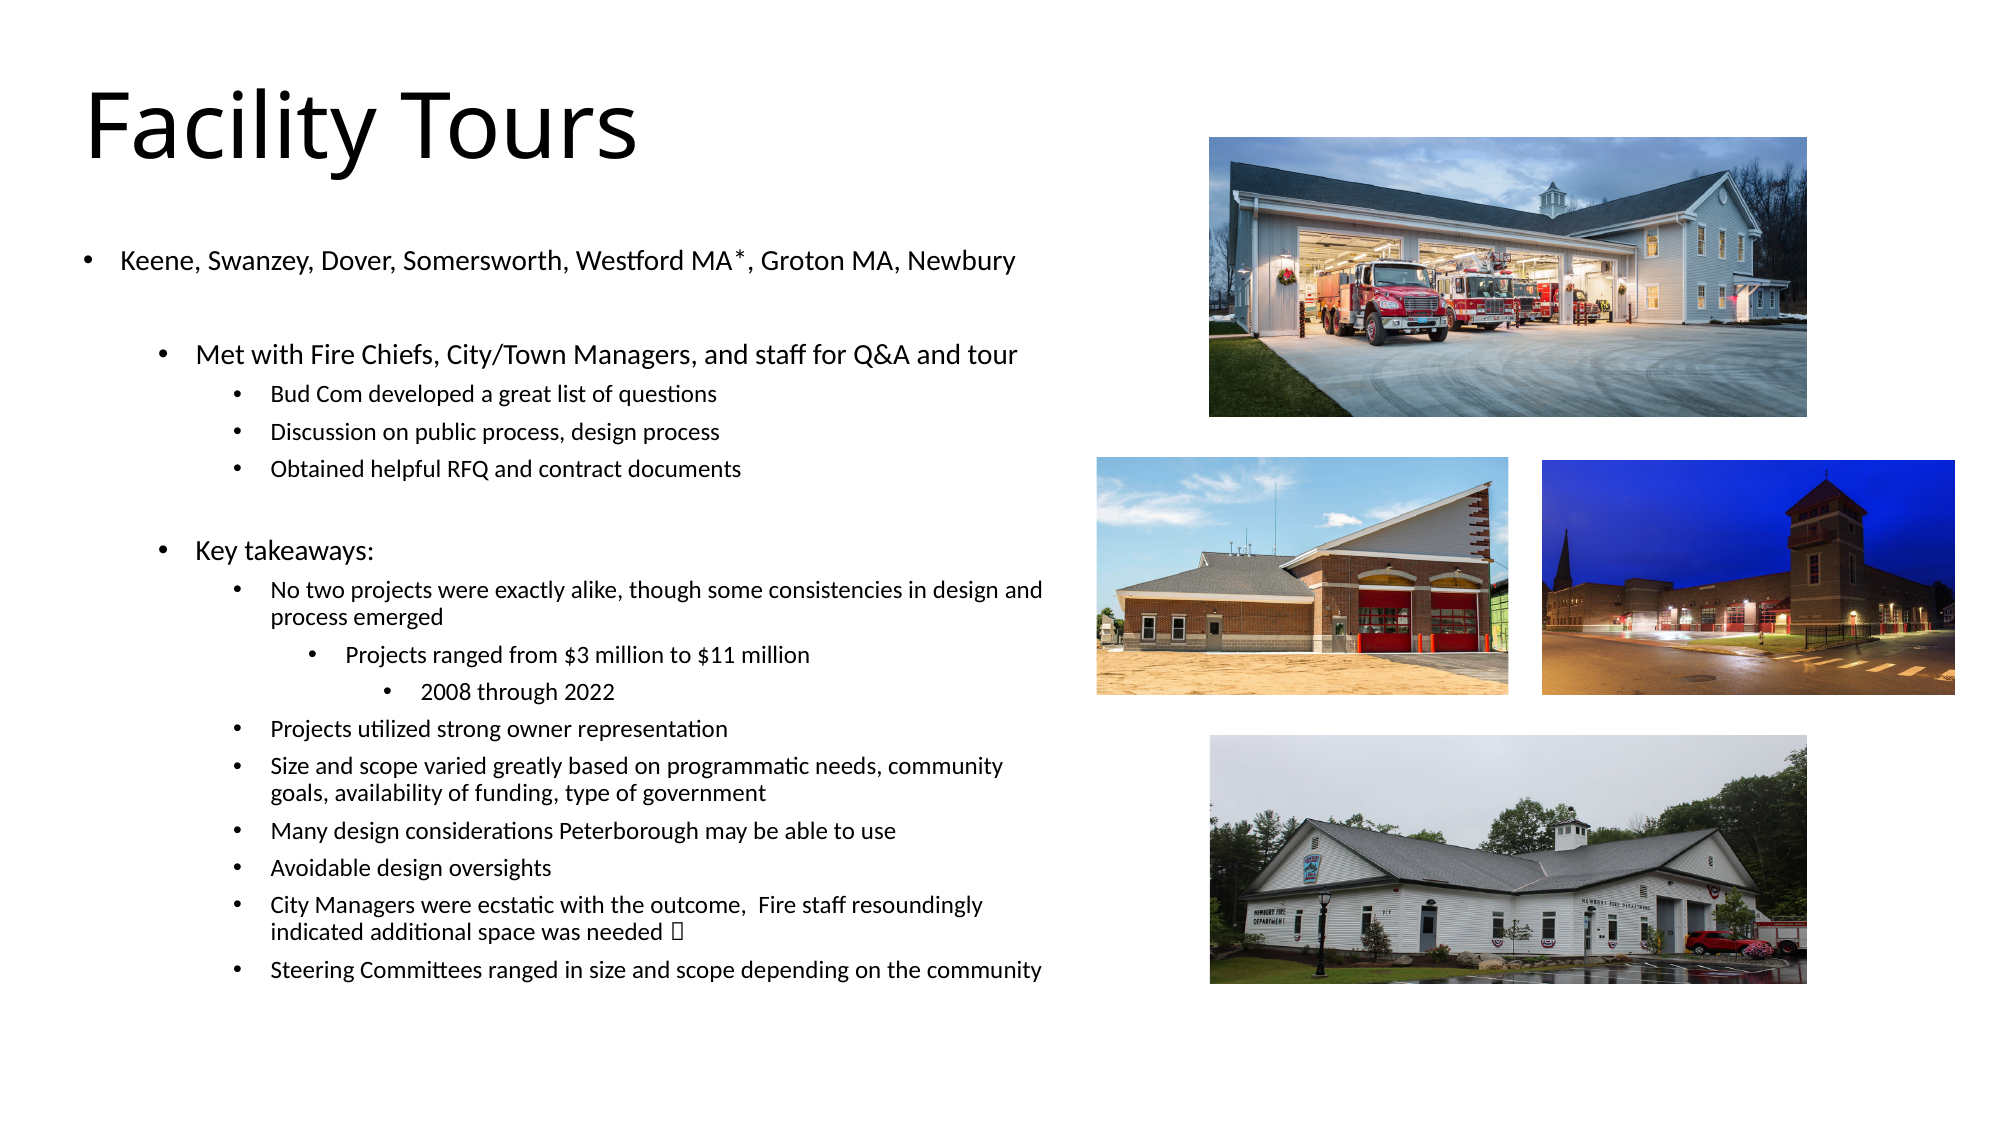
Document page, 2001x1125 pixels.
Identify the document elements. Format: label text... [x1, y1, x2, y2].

list Keene, Swanzey, Dover, Somersworth, Westford MA*, Groton MA, Newbury Met with Fire Chiefs, City/Town Managers, and staff for Q&A and tour Bud Com developed a great list of questions Discussion on public process, design process Obtained helpful RFQ and contract documents Key takeaways: No two projects were exactly alike, though some consistencies in design and process emerged Projects ranged from $3 million to $11 million 2008 through 2022 Projects utilized strong owner representation Size and scope varied greatly based on programmatic needs, community goals, availability of funding, type of government Many design considerations Peterborough may be able to use Avoidable design oversights City Managers were ecstatic with the outcome, Fire staff resoundingly indicated additional space was needed  Steering Committees ranged in size and scope depending on the community [68, 237, 1063, 1011]
picture [1542, 460, 1955, 695]
picture [1209, 137, 1808, 417]
picture [1096, 457, 1509, 695]
picture [1209, 735, 1808, 984]
title Facility Tours [68, 20, 756, 237]
